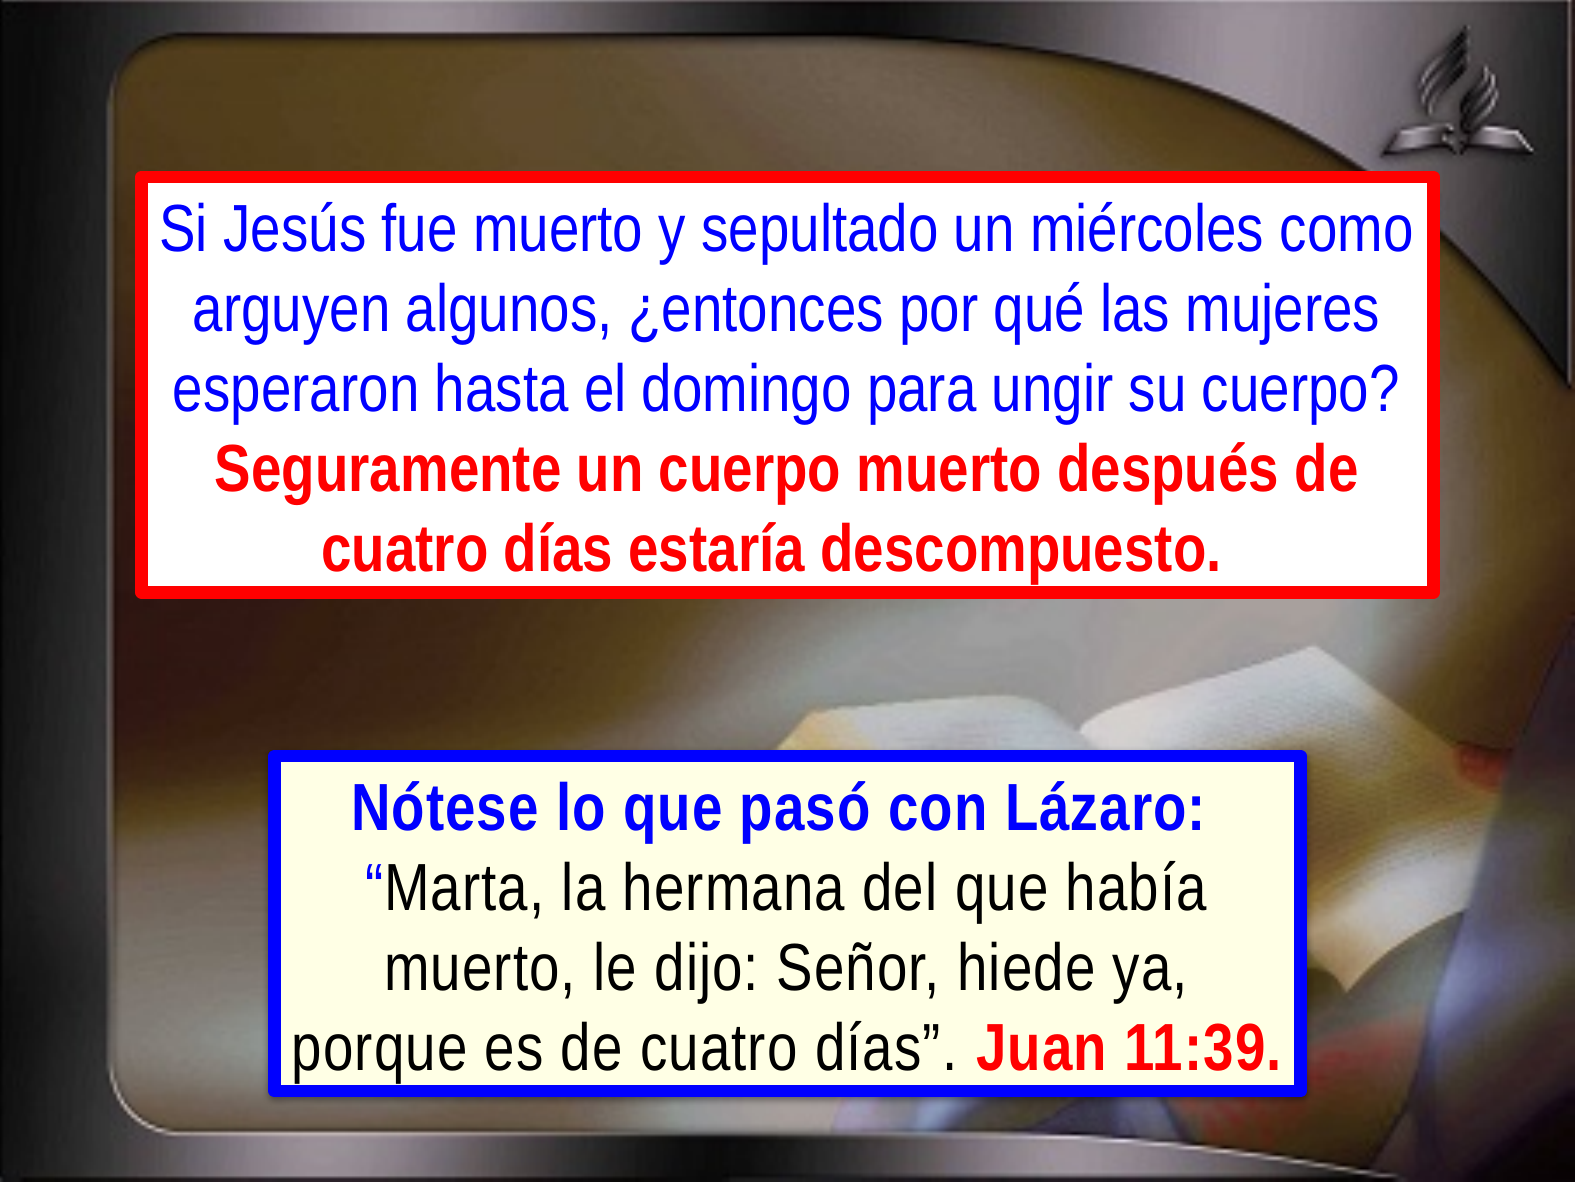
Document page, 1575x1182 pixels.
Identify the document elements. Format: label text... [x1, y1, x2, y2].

picture [0, 0, 1575, 1182]
text_box Nótese lo que pasó con Lázaro: “Marta, la hermana del que había muerto, le dijo: Señor, hiede ya, porque es de cuatro días”. Juan 11:39. [274, 755, 1301, 1092]
text_box Si Jesús fue muerto y sepultado un miércoles como arguyen algunos, ¿entonces por qué las mujeres esperaron hasta el domingo para ungir su cuerpo? Seguramente un cuerpo muerto después de cuatro días estaría descompuesto. [141, 177, 1434, 593]
